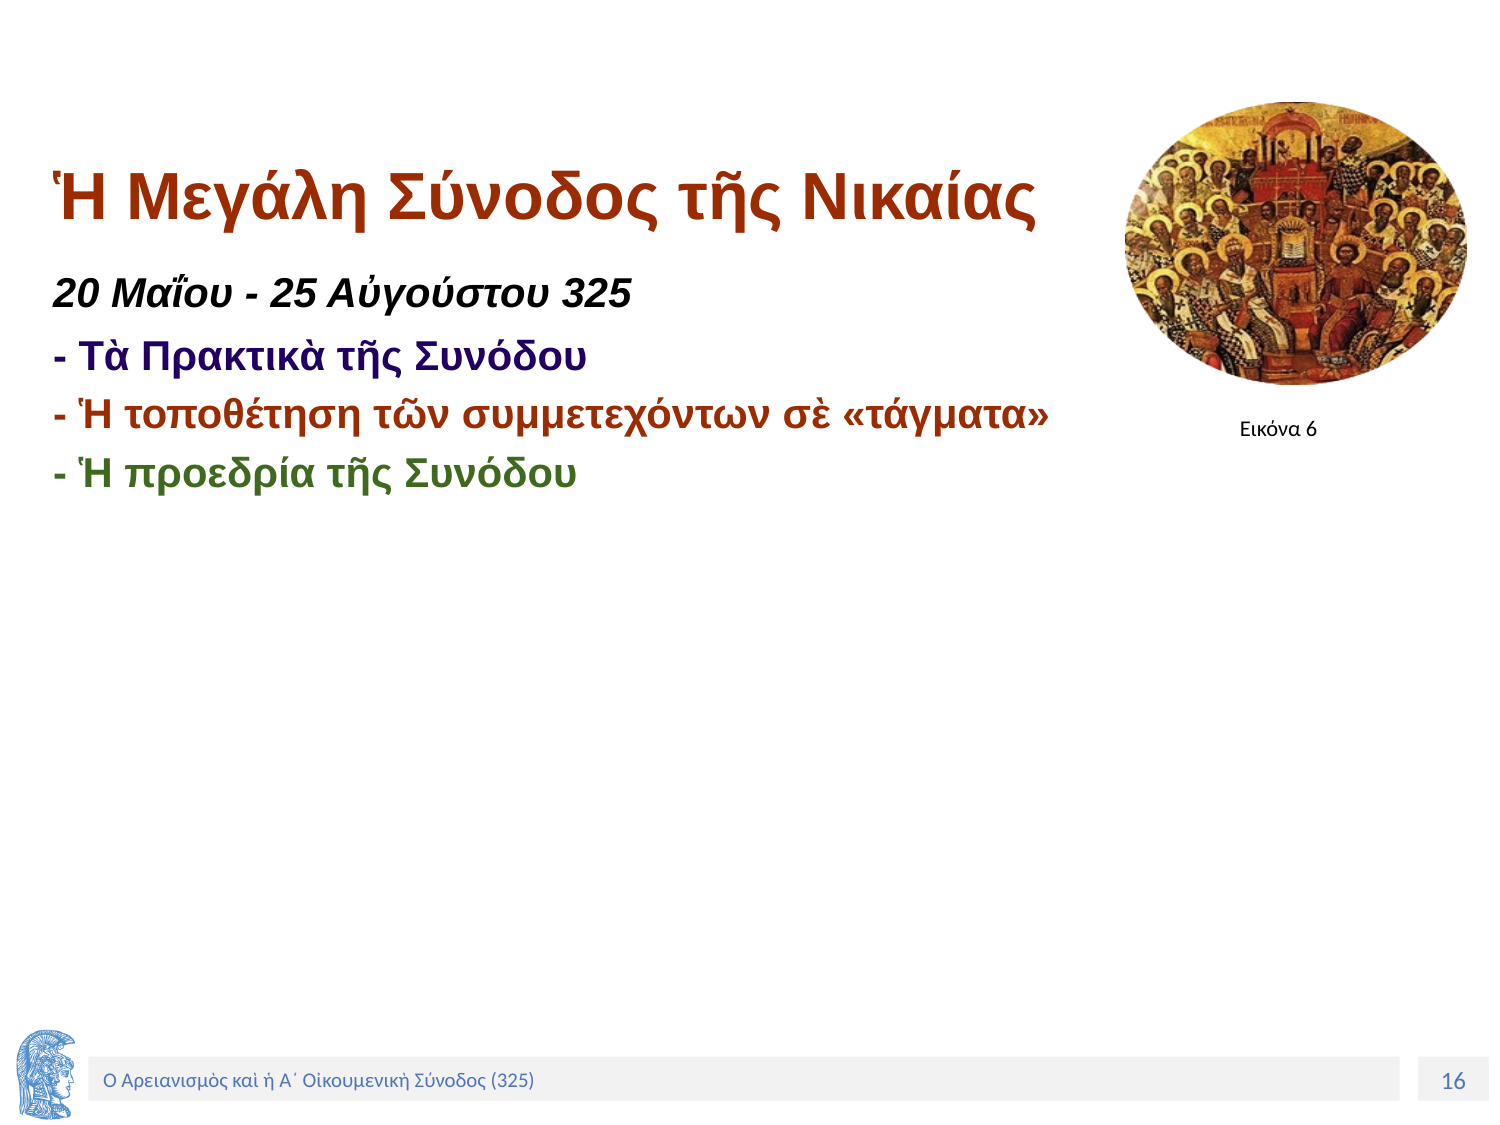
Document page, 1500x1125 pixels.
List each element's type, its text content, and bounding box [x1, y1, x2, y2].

text_box Εικόνα 6 [1224, 405, 1367, 449]
list Ἡ Μεγάλη Σύνοδος τῆς Νικαίας 20 Μαΐου - 25 Αὐγούστου 325 - Τὰ Πρακτικὰ τῆς Συνόδου - Ἡ τοποθέτηση τῶν συμμετεχόντων σὲ «τάγματα» - Ἡ προεδρία τῆς Συνόδου [38, 145, 1467, 910]
picture [1124, 102, 1467, 385]
picture [9, 1026, 81, 1120]
